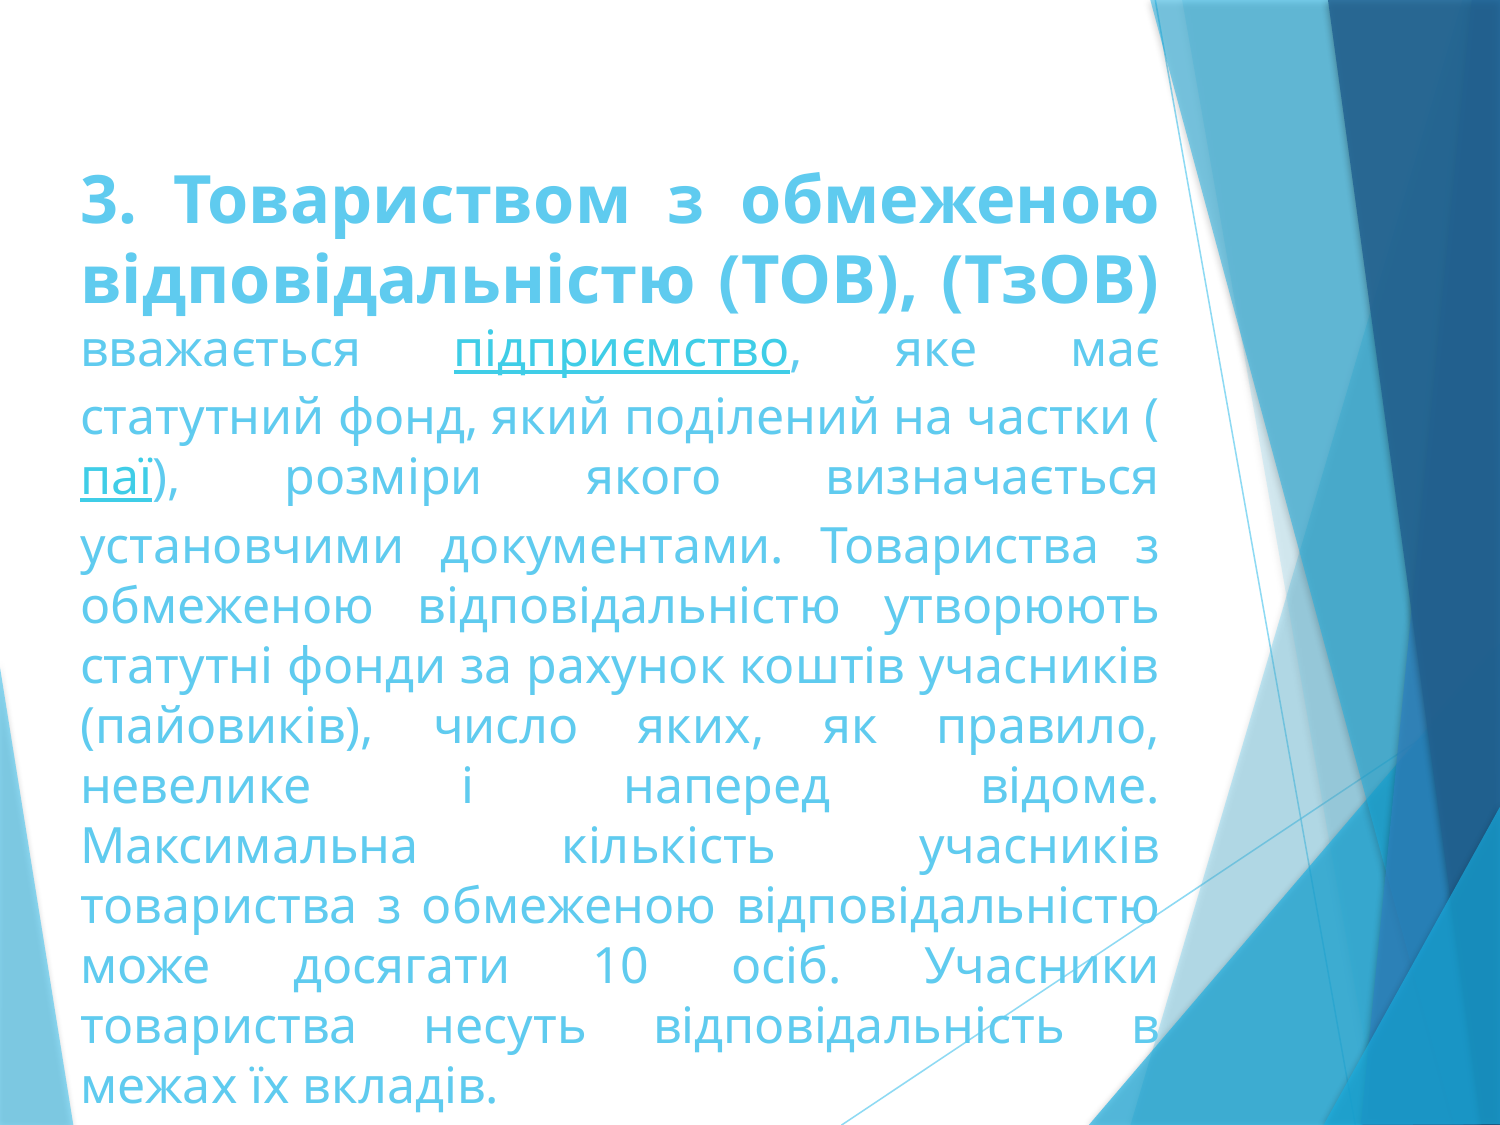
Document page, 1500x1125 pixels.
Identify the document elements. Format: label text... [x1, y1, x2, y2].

title 3. Товариством з обмеженою відповідальністю (ТОВ), (ТзОВ) вважається підприємство, яке має статутний фонд, який поділений на частки (паї), розміри якого визначається установчими документами. Товариства з обмеженою відповідальністю утворюють статутні фонди за рахунок коштів учасників (пайовиків), число яких, як правило, невелике і наперед відоме. Максимальна кількість учасників товариства з обмеженою відповідальністю може досягати 10 осіб. Учасники товариства несуть відповідальність в межах їх вкладів. [64, 149, 1176, 1047]
